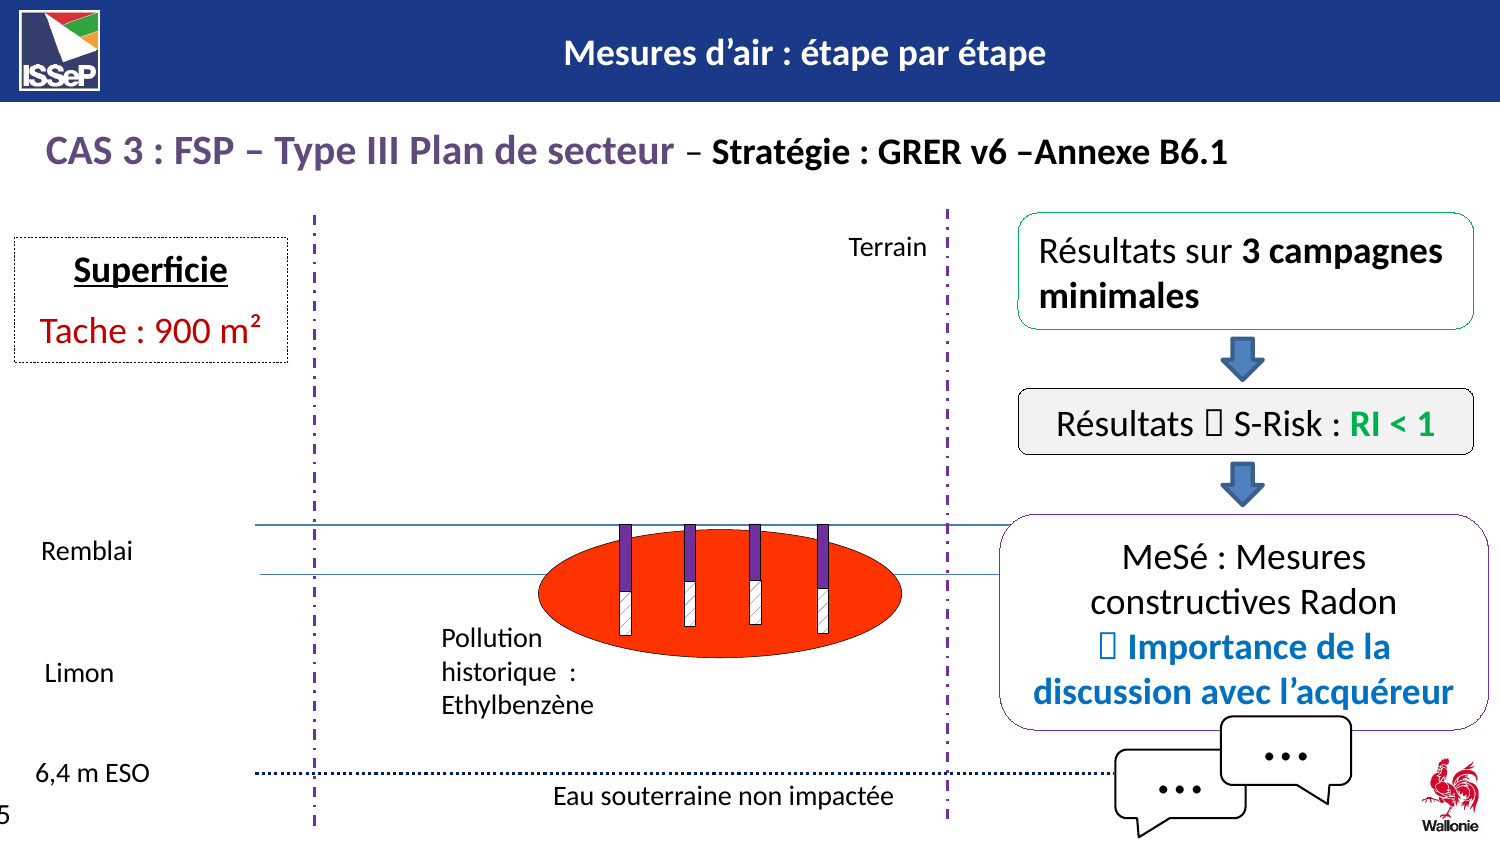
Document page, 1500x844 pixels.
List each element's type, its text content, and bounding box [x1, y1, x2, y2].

text_box Résultats  S-Risk : RI < 1 [1123, 388, 1474, 455]
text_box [1115, 742, 1246, 819]
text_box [1220, 709, 1352, 786]
text_box Résultats sur 3 campagnes minimales [1122, 212, 1474, 330]
picture [1418, 751, 1485, 838]
text_box [1220, 461, 1265, 508]
picture [19, 10, 100, 91]
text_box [2, 237, 300, 363]
text_box CAS 3 : FSP – Type III Plan de secteur – Stratégie : GRER v6 –Annexe B6.1 [31, 115, 1384, 181]
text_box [20, 208, 1120, 827]
text_box MeSé : Mesures constructives Radon  Importance de la discussion avec l’acquéreur [1123, 514, 1489, 731]
text_box [1220, 336, 1265, 383]
